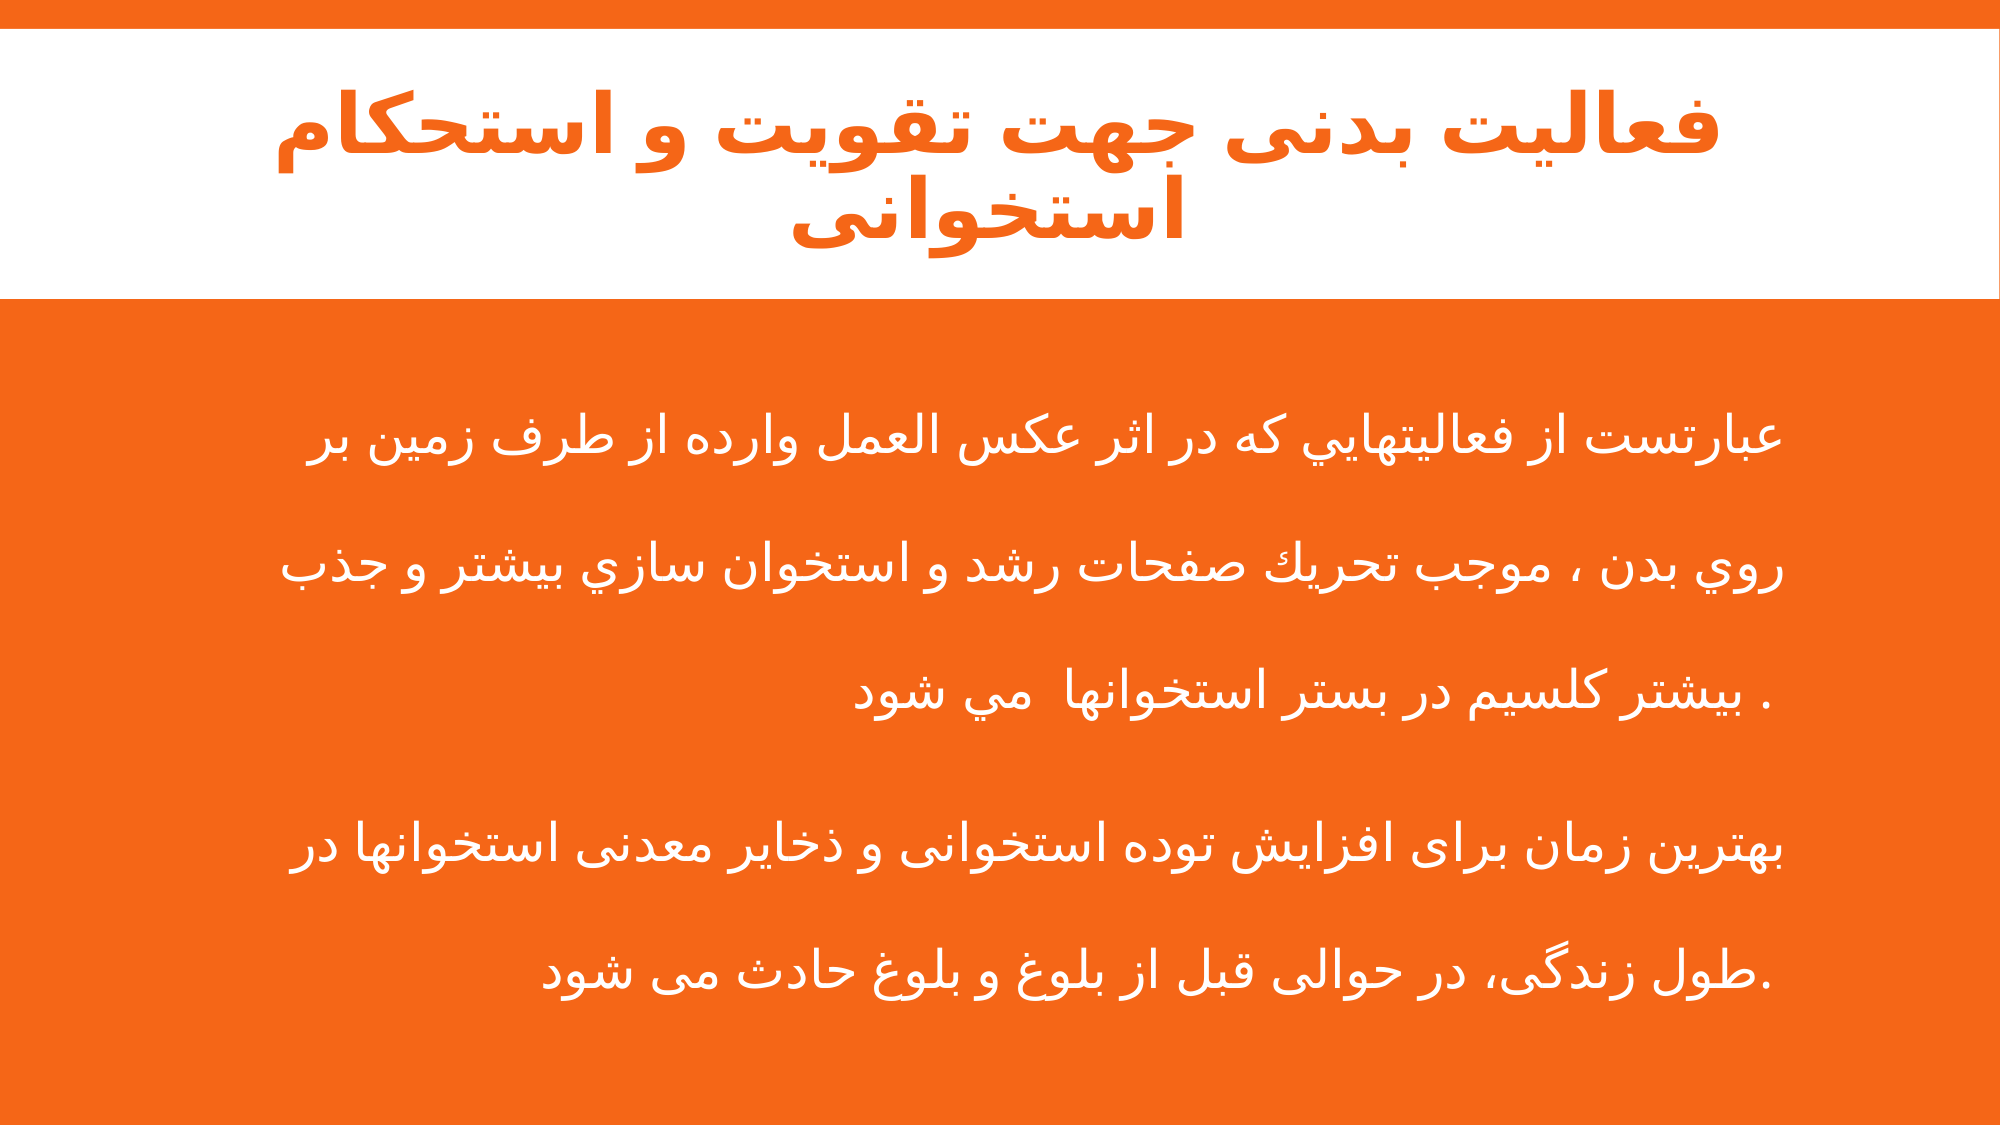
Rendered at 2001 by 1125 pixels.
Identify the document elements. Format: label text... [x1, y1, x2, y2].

list عبارتست از فعاليتهايي كه در اثر عكس العمل وارده از طرف زمين بر روي بدن ، موجب تحريك صفحات رشد و استخوان سازي بيشتر و جذب بیشتر کلسیم در بستر استخوانها مي شود . بهترین زمان برای افزایش توده استخوانی و ذخایر معدنی استخوانها در طول زندگی، در حوالی قبل از بلوغ و بلوغ حادث می شود. [197, 329, 1803, 1020]
title فعالیت بدنی جهت تقویت و استحکام استخوانی [197, 46, 1803, 295]
